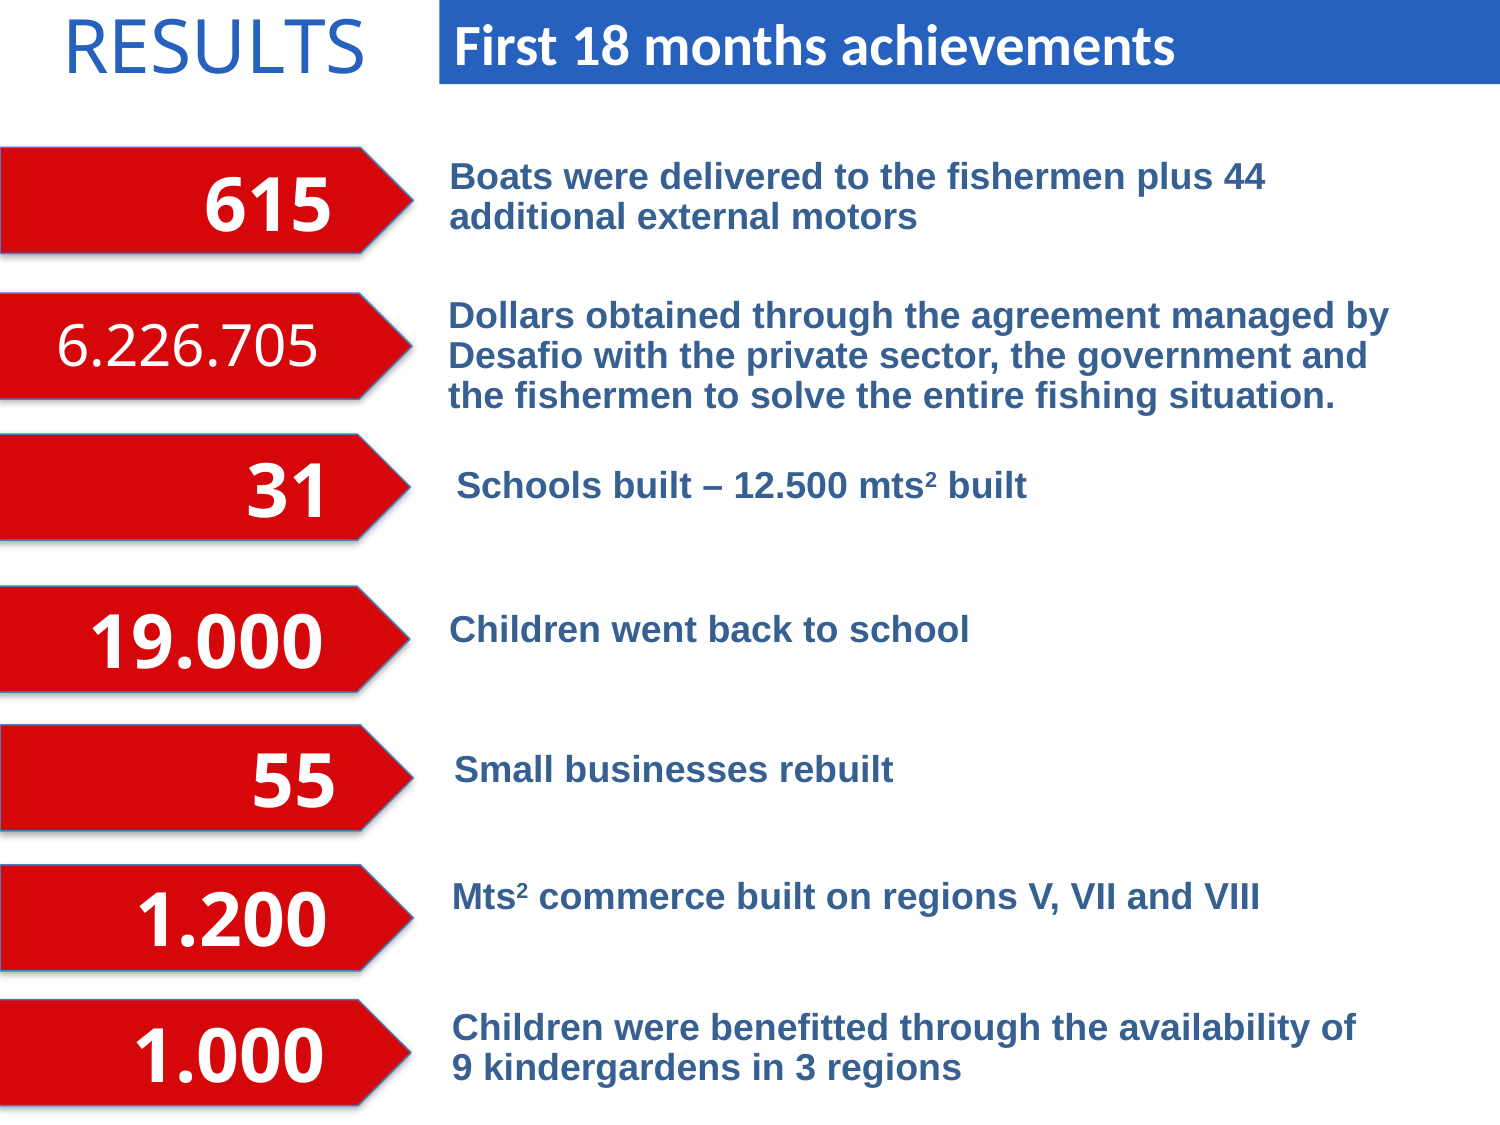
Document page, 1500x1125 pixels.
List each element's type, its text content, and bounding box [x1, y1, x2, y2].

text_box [0, 147, 414, 255]
text_box Children went back to school [434, 597, 996, 658]
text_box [0, 585, 411, 693]
text_box Small businesses rebuilt [439, 738, 909, 798]
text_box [0, 724, 414, 832]
text_box RESULTS [47, 0, 383, 97]
text_box Mts2 commerce built on regions V, VII and VIII [437, 869, 1364, 925]
text_box Schools built – 12.500 mts2 built [441, 454, 1053, 514]
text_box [0, 999, 412, 1106]
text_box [0, 292, 413, 402]
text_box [0, 864, 414, 972]
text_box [0, 433, 411, 541]
text_box First 18 months achievements [439, 0, 1500, 85]
text_box Children were benefitted through the availability of 9 kindergardens in 3 regions [437, 1000, 1397, 1096]
text_box Dollars obtained through the agreement managed by Desafio with the private sector, the government and the fishermen to solve the entire fishing situation. [433, 288, 1435, 425]
text_box Boats were delivered to the fishermen plus 44 additional external motors [434, 149, 1364, 246]
